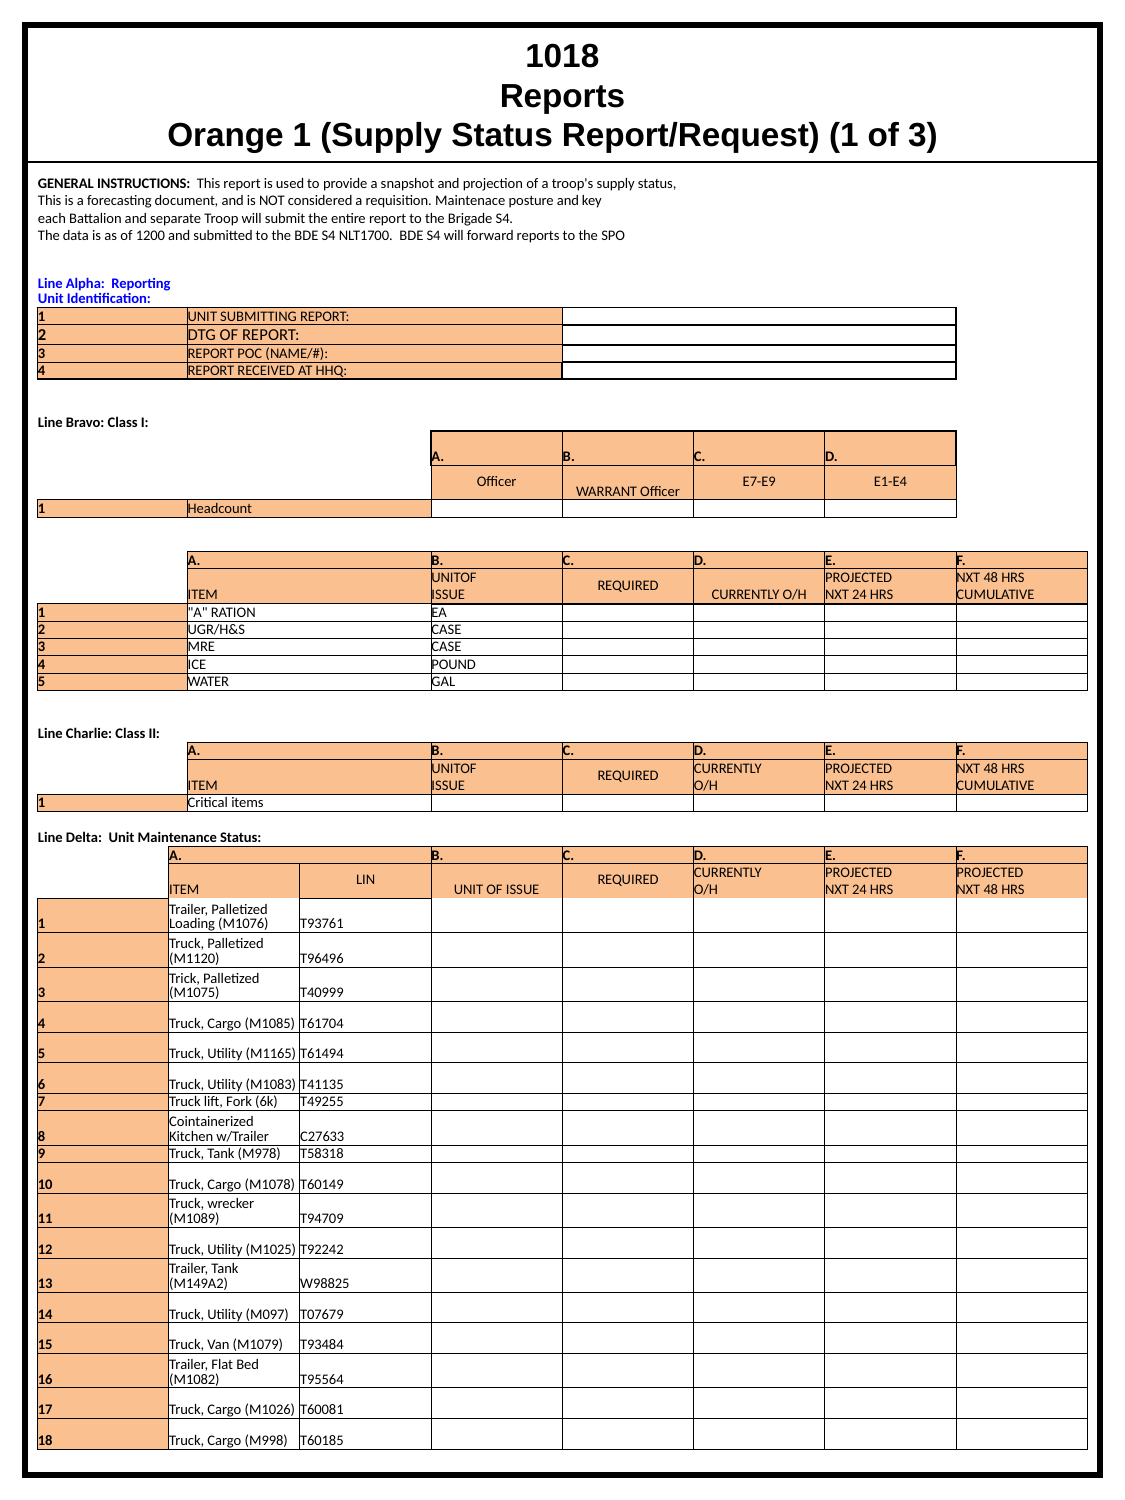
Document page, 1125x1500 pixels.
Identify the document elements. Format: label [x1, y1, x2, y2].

table_cell [169, 933, 299, 967]
table_cell [169, 968, 299, 1001]
table_cell [957, 1094, 1087, 1110]
table_cell [38, 622, 187, 638]
table_cell [563, 605, 693, 621]
table_cell [188, 552, 431, 568]
table_cell [694, 656, 824, 673]
table_cell [169, 1063, 299, 1093]
table_cell [694, 466, 824, 499]
table_cell [694, 1194, 824, 1227]
table_cell [300, 1063, 431, 1093]
table_cell [300, 1323, 431, 1353]
table_cell [300, 1163, 431, 1193]
table_cell [188, 363, 561, 378]
table_cell [694, 432, 824, 465]
table_cell [38, 325, 187, 344]
table_cell [169, 1228, 299, 1258]
table_cell [432, 1163, 562, 1193]
table_cell [169, 1033, 299, 1062]
table_cell [188, 656, 431, 673]
table_cell [38, 968, 168, 1001]
text_box [24, 24, 1100, 1475]
table_cell [563, 622, 693, 638]
table_cell [300, 1033, 431, 1062]
table_cell [694, 743, 824, 759]
table_cell [563, 1194, 693, 1227]
table_cell [825, 1354, 956, 1387]
table_cell [563, 656, 693, 673]
table_cell [563, 552, 693, 568]
table_cell [300, 864, 431, 898]
table_cell [432, 1228, 562, 1258]
table_cell [188, 760, 431, 794]
table_cell [825, 933, 956, 967]
table_cell [432, 1354, 562, 1387]
table_cell [432, 432, 562, 465]
table_cell [188, 795, 431, 811]
table_cell [188, 604, 431, 621]
table_cell [188, 345, 562, 362]
table_cell [825, 1259, 956, 1292]
table_cell [169, 1146, 299, 1162]
table_cell [169, 1194, 299, 1227]
table_cell [694, 500, 824, 517]
table_cell [563, 1419, 693, 1449]
table_cell [169, 864, 299, 932]
table_cell [38, 795, 187, 811]
table_cell [694, 569, 824, 603]
table_cell [563, 363, 955, 378]
table_cell [957, 864, 1087, 932]
table_cell [694, 760, 824, 794]
table_cell [300, 1194, 431, 1227]
table_cell [300, 933, 431, 967]
table_cell [563, 1002, 693, 1032]
table_cell [432, 795, 562, 811]
table_cell [957, 1323, 1087, 1353]
table_cell [957, 656, 1087, 673]
table_cell [38, 1259, 168, 1292]
table_header [38, 175, 1087, 192]
table_cell [694, 1111, 824, 1145]
table_cell [563, 1259, 693, 1292]
table_cell [694, 1354, 824, 1387]
table_cell [957, 605, 1087, 621]
table_cell [38, 1388, 168, 1418]
table_cell [432, 847, 562, 863]
table_cell [694, 1228, 824, 1258]
table_cell [694, 795, 824, 811]
table_cell [563, 326, 955, 344]
table_cell [169, 1163, 299, 1193]
table_cell [825, 1194, 956, 1227]
table_cell [694, 605, 824, 621]
table_cell [169, 1419, 299, 1449]
table_cell [957, 639, 1087, 655]
table_cell [38, 1163, 168, 1193]
table_cell [432, 1388, 562, 1418]
table_cell [694, 933, 824, 967]
table_cell [694, 968, 824, 1001]
table_cell [825, 760, 956, 794]
table_cell [432, 569, 562, 603]
table_cell [957, 1063, 1087, 1093]
table_cell [957, 1033, 1087, 1062]
table_cell [169, 1293, 299, 1322]
table_cell [300, 1146, 431, 1162]
table_cell [563, 760, 693, 794]
table_cell [188, 674, 431, 690]
table_cell [825, 1293, 956, 1322]
table_cell [432, 1111, 562, 1145]
table_cell [957, 1293, 1087, 1322]
table_cell [432, 1419, 562, 1449]
table_cell [825, 968, 956, 1001]
table_cell [825, 1388, 956, 1418]
table_cell [825, 552, 956, 568]
table_cell [432, 760, 562, 794]
table_cell [38, 1419, 168, 1449]
table_cell [957, 933, 1087, 967]
table_cell [563, 639, 693, 655]
table_cell [825, 1063, 956, 1093]
table_cell [169, 1388, 299, 1418]
table_cell [169, 1259, 299, 1292]
table_cell [825, 743, 956, 759]
table_cell [563, 1323, 693, 1353]
table_cell [38, 1111, 168, 1145]
table_cell [38, 604, 187, 621]
table_cell [563, 743, 693, 759]
table_cell [957, 1163, 1087, 1193]
table_cell [38, 812, 1087, 898]
table_cell [694, 622, 824, 638]
table_cell [825, 569, 956, 603]
table_cell [825, 656, 956, 673]
table_cell [188, 325, 562, 344]
table_cell [825, 622, 956, 638]
table_cell [563, 1228, 693, 1258]
table_cell [169, 1111, 299, 1145]
table_cell [188, 639, 431, 655]
table_cell [563, 466, 693, 499]
table_cell [563, 308, 955, 324]
table_cell [825, 500, 956, 517]
table_cell [694, 1388, 824, 1418]
table_cell [825, 1163, 956, 1193]
table_cell [563, 1063, 693, 1093]
table_cell [563, 1293, 693, 1322]
table_cell [432, 500, 562, 517]
table_cell [188, 569, 431, 603]
table_cell [957, 552, 1087, 568]
table_cell [38, 1194, 168, 1227]
table_cell [38, 1094, 168, 1110]
table_cell [38, 308, 187, 324]
table_cell [825, 1002, 956, 1032]
table_cell [432, 656, 562, 673]
table_cell [694, 1033, 824, 1062]
table_cell [825, 864, 956, 932]
table_cell [432, 1259, 562, 1292]
table_cell [38, 192, 1087, 603]
table_cell [300, 1002, 431, 1032]
table_cell [169, 1002, 299, 1032]
table_cell [432, 622, 562, 638]
table_cell [563, 933, 693, 967]
table_cell [694, 1002, 824, 1032]
table_cell [38, 1354, 168, 1387]
table_cell [300, 1419, 431, 1449]
table_cell [432, 466, 562, 499]
table_cell [300, 968, 431, 1001]
table_cell [432, 1063, 562, 1093]
table_cell [432, 743, 562, 759]
table_cell [563, 847, 693, 863]
table_cell [38, 1323, 168, 1353]
table_cell [169, 847, 431, 863]
table_cell [432, 864, 562, 932]
table_cell [432, 1323, 562, 1353]
table_cell [432, 639, 562, 655]
table_cell [38, 691, 1087, 794]
table_cell [563, 1146, 693, 1162]
table_cell [957, 968, 1087, 1001]
table_cell [825, 1228, 956, 1258]
table_cell [38, 1063, 168, 1093]
table_cell [957, 1002, 1087, 1032]
table_cell [300, 1293, 431, 1322]
table_cell [694, 552, 824, 568]
table_cell [825, 1111, 956, 1145]
table_cell [432, 933, 562, 967]
table_cell [563, 500, 693, 517]
table_cell [563, 1094, 693, 1110]
table_cell [38, 1146, 168, 1162]
table_cell [563, 968, 693, 1001]
table_cell [957, 760, 1087, 794]
table_cell [563, 1111, 693, 1145]
table_cell [957, 1419, 1087, 1449]
table_cell [825, 674, 956, 690]
table_cell [38, 639, 187, 655]
table_cell [563, 795, 693, 811]
table_cell [563, 1354, 693, 1387]
table_cell [825, 1419, 956, 1449]
table_cell [825, 1146, 956, 1162]
table_cell [694, 847, 824, 863]
table_cell [563, 346, 955, 361]
table_cell [432, 605, 562, 621]
table_cell [563, 1033, 693, 1062]
table_cell [825, 466, 956, 499]
table_cell [563, 1163, 693, 1193]
table_cell [300, 1354, 431, 1387]
table_cell [563, 1388, 693, 1418]
table_cell [563, 432, 693, 465]
table_cell [188, 743, 431, 759]
table_cell [38, 674, 187, 690]
table_cell [957, 1388, 1087, 1418]
table_cell [300, 1111, 431, 1145]
table_cell [957, 1194, 1087, 1227]
table_cell [957, 743, 1087, 759]
table_cell [694, 1146, 824, 1162]
table_cell [38, 1002, 168, 1032]
table_cell [169, 1354, 299, 1387]
table_cell [38, 1293, 168, 1322]
table_cell [957, 1111, 1087, 1145]
table_cell [432, 552, 562, 568]
table_cell [563, 674, 693, 690]
table_cell [38, 345, 187, 362]
table_cell [694, 639, 824, 655]
table_cell [694, 864, 824, 932]
table_cell [825, 605, 956, 621]
table_cell [957, 569, 1087, 603]
table_cell [169, 1094, 299, 1110]
table_cell [825, 639, 956, 655]
table_cell [825, 1033, 956, 1062]
table_cell [694, 1094, 824, 1110]
table_cell [957, 674, 1087, 690]
table_cell [188, 622, 431, 638]
table_cell [957, 847, 1087, 863]
table_cell [169, 1323, 299, 1353]
table_cell [957, 1354, 1087, 1387]
table_cell [957, 1146, 1087, 1162]
table_cell [432, 1094, 562, 1110]
table_cell [563, 864, 693, 932]
table_cell [694, 1063, 824, 1093]
table_cell [825, 432, 955, 465]
table_cell [563, 569, 693, 603]
table_cell [300, 1388, 431, 1418]
table_cell [38, 500, 187, 517]
table_cell [432, 1002, 562, 1032]
table_cell [188, 500, 431, 517]
table_cell [694, 674, 824, 690]
table_cell [825, 1094, 956, 1110]
table_cell [300, 1228, 431, 1258]
table_cell [300, 1259, 431, 1292]
table_cell [432, 1293, 562, 1322]
table_cell [38, 1228, 168, 1258]
table_cell [300, 899, 431, 932]
table_cell [957, 795, 1087, 811]
table_cell [694, 1419, 824, 1449]
table_cell [957, 1259, 1087, 1292]
table_cell [38, 1033, 168, 1062]
table_cell [694, 1323, 824, 1353]
table_cell [432, 674, 562, 690]
table_cell [957, 1228, 1087, 1258]
table_cell [694, 1163, 824, 1193]
table_cell [957, 622, 1087, 638]
table_cell [825, 847, 956, 863]
table_cell [694, 1293, 824, 1322]
table_cell [432, 1194, 562, 1227]
table_cell [432, 968, 562, 1001]
table_cell [432, 1033, 562, 1062]
table_cell [825, 1323, 956, 1353]
table_cell [825, 795, 956, 811]
table_cell [38, 656, 187, 673]
table_cell [38, 363, 187, 378]
table_cell [38, 899, 168, 932]
table_cell [432, 1146, 562, 1162]
table_cell [300, 1094, 431, 1110]
table_cell [38, 933, 168, 967]
table_cell [694, 1259, 824, 1292]
table_cell [188, 308, 562, 324]
